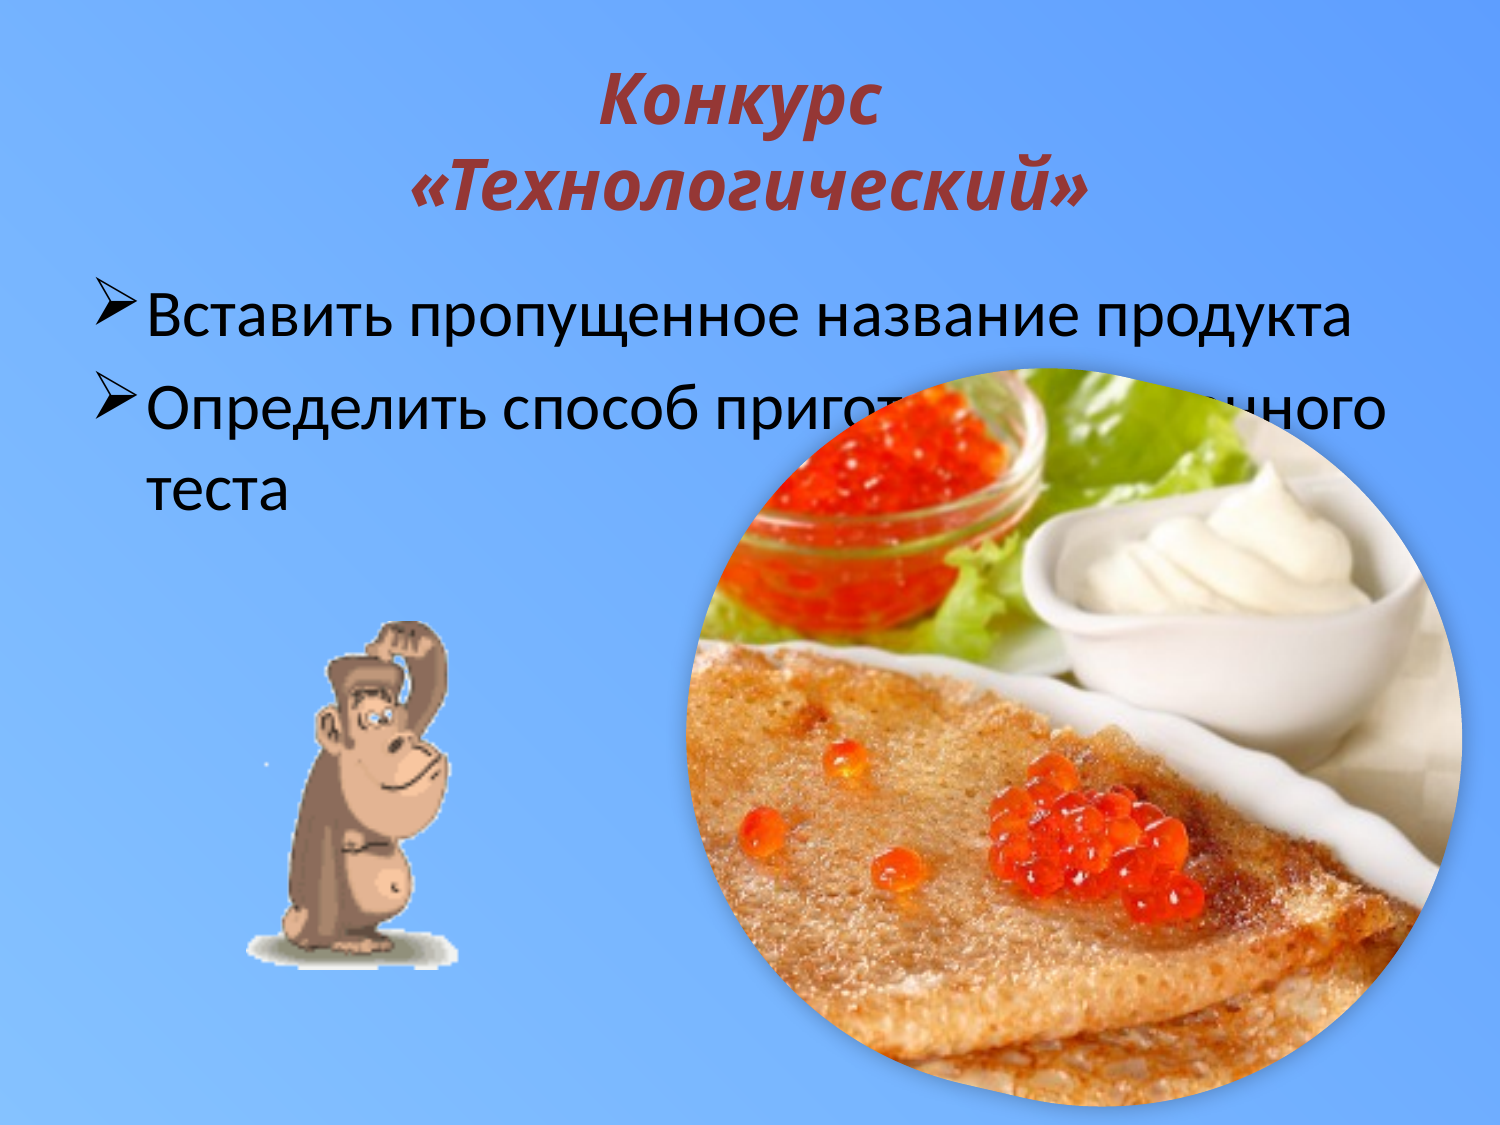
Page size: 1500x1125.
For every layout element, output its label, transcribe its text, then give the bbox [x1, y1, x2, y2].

picture [686, 368, 1463, 1107]
list Вставить пропущенное название продукта Определить способ приготовления данного теста [75, 262, 1425, 539]
title Конкурс «Технологический» [75, 45, 1425, 233]
picture [245, 620, 469, 971]
